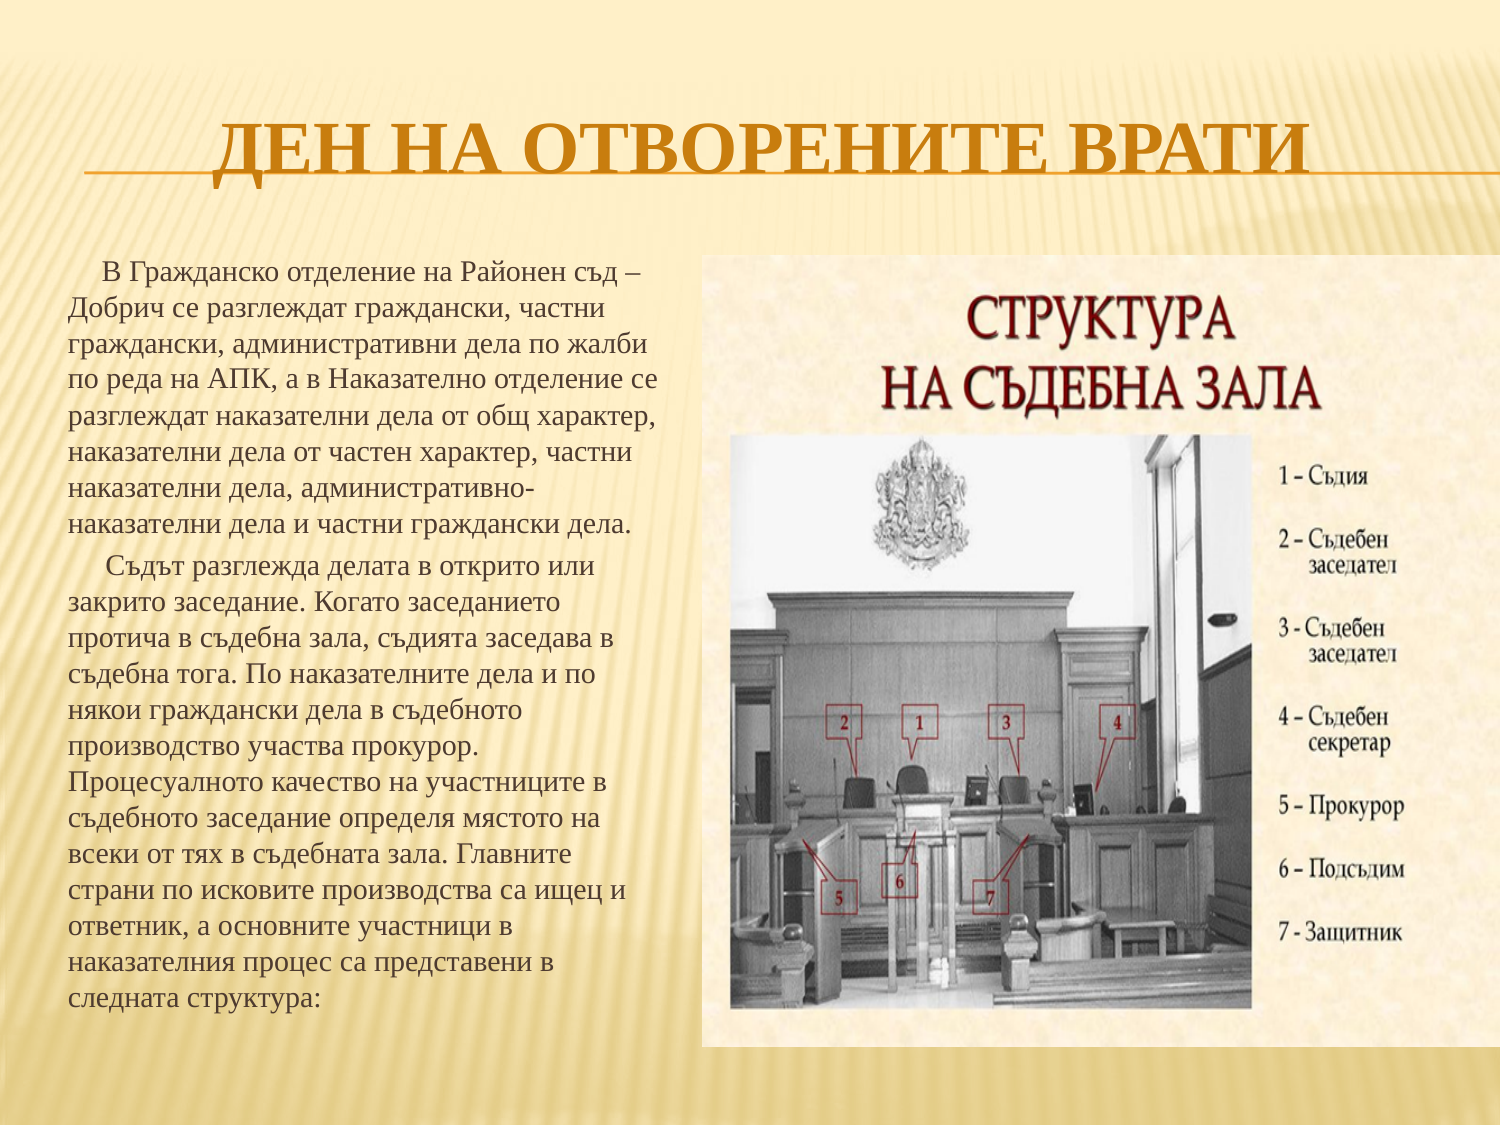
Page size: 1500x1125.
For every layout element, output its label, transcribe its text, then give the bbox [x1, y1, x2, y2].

list В Гражданско отделение на Районен съд – Добрич се разглеждат граждански, частни граждански, административни дела по жалби по реда на АПК, а в Наказателно отделение се разглеждат наказателни дела от общ характер, наказателни дела от частен характер, частни наказателни дела, административно-наказателни дела и частни граждански дела. Съдът разглежда делата в открито или закрито заседание. Когато заседанието протича в съдебна зала, съдията заседава в съдебна тога. По наказателните дела и по някои граждански дела в съдебното производство участва прокурор. Процесуалното качество на участниците в съдебното заседание определя мястото на всеки от тях в съдебната зала. Главните страни по исковите производства са ищец и ответник, а основните участници в наказателния процес са представени в следната структура: [53, 243, 680, 1038]
title ДЕН НА ОТВОРЕНИТЕ ВРАТИ [49, 75, 1475, 213]
picture [702, 255, 1500, 1048]
